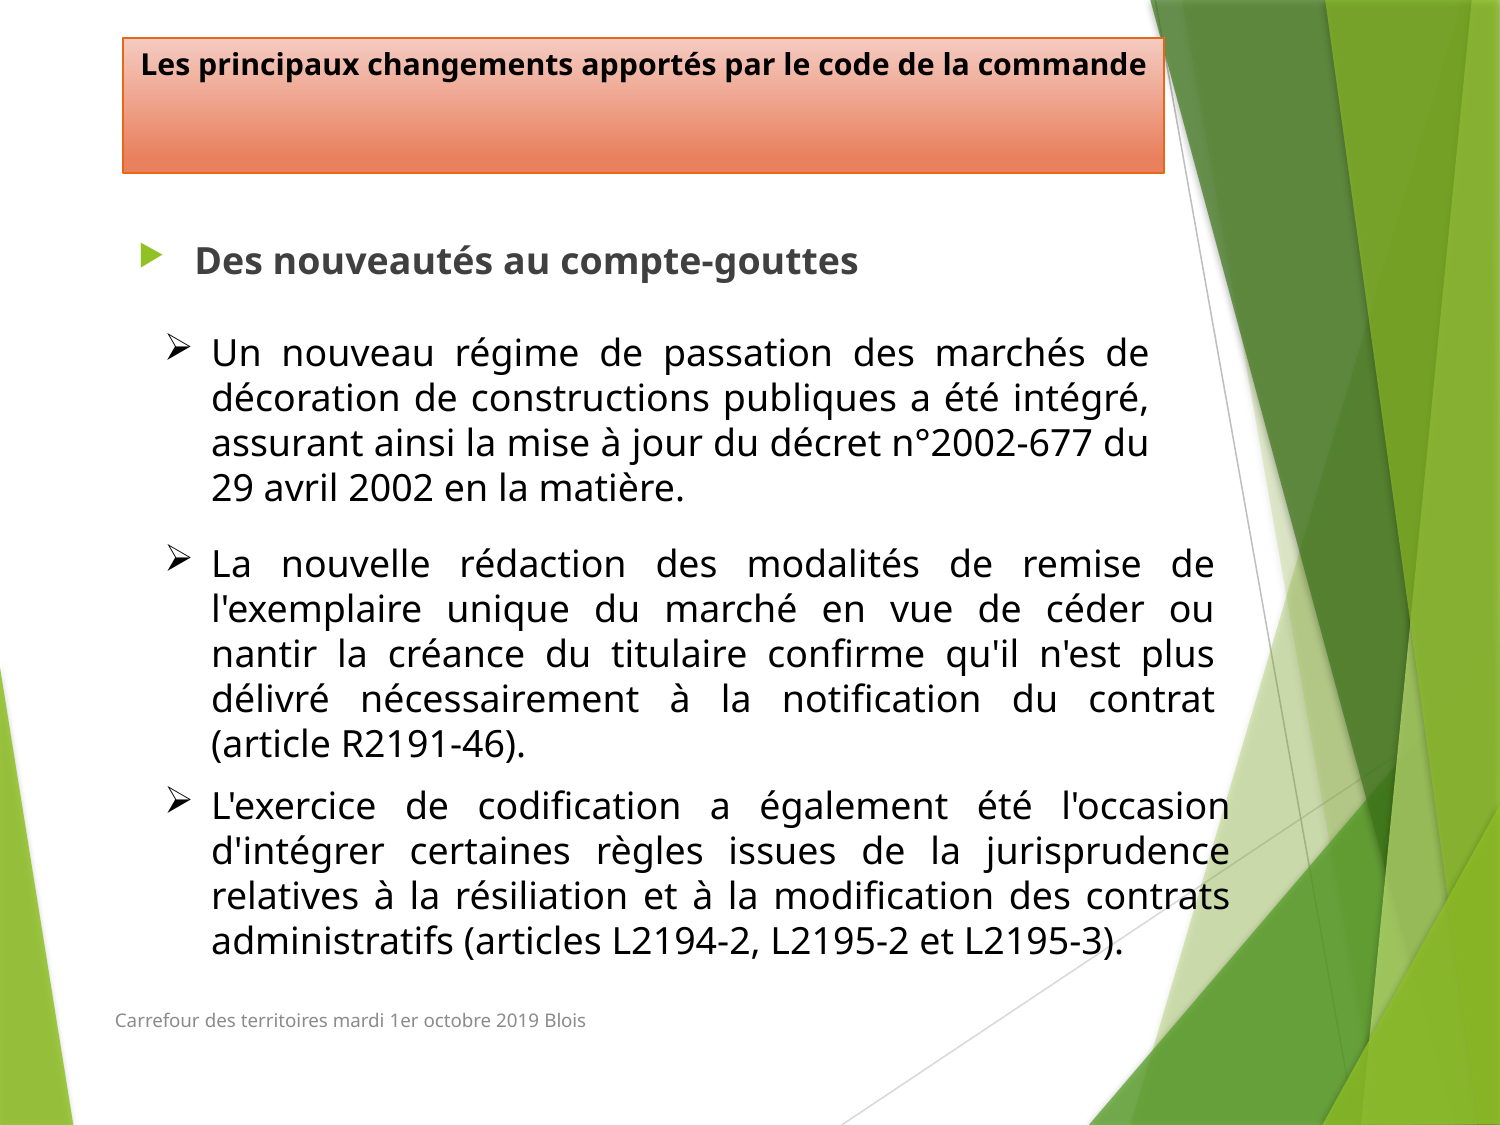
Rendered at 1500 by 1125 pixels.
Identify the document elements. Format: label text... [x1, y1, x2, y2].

text_box La nouvelle rédaction des modalités de remise de l'exemplaire unique du marché en vue de céder ou nantir la créance du titulaire confirme qu'il n'est plus délivré nécessairement à la notification du contrat (article R2191-46). [149, 532, 1231, 773]
title Les principaux changements apportés par le code de la commande [122, 37, 1165, 174]
footer Carrefour des territoires mardi 1er octobre 2019 Blois [99, 991, 859, 1051]
text_box L'exercice de codification a également été l'occasion d'intégrer certaines règles issues de la jurisprudence relatives à la résiliation et à la modification des contrats administratifs (articles L2194-2, L2195-2 et L2195-3). [149, 775, 1247, 970]
text_box Un nouveau régime de passation des marchés de décoration de constructions publiques a été intégré, assurant ainsi la mise à jour du décret n°2002-677 du 29 avril 2002 en la matière. [149, 322, 1166, 517]
list Des nouveautés au compte-gouttes [123, 229, 1165, 296]
